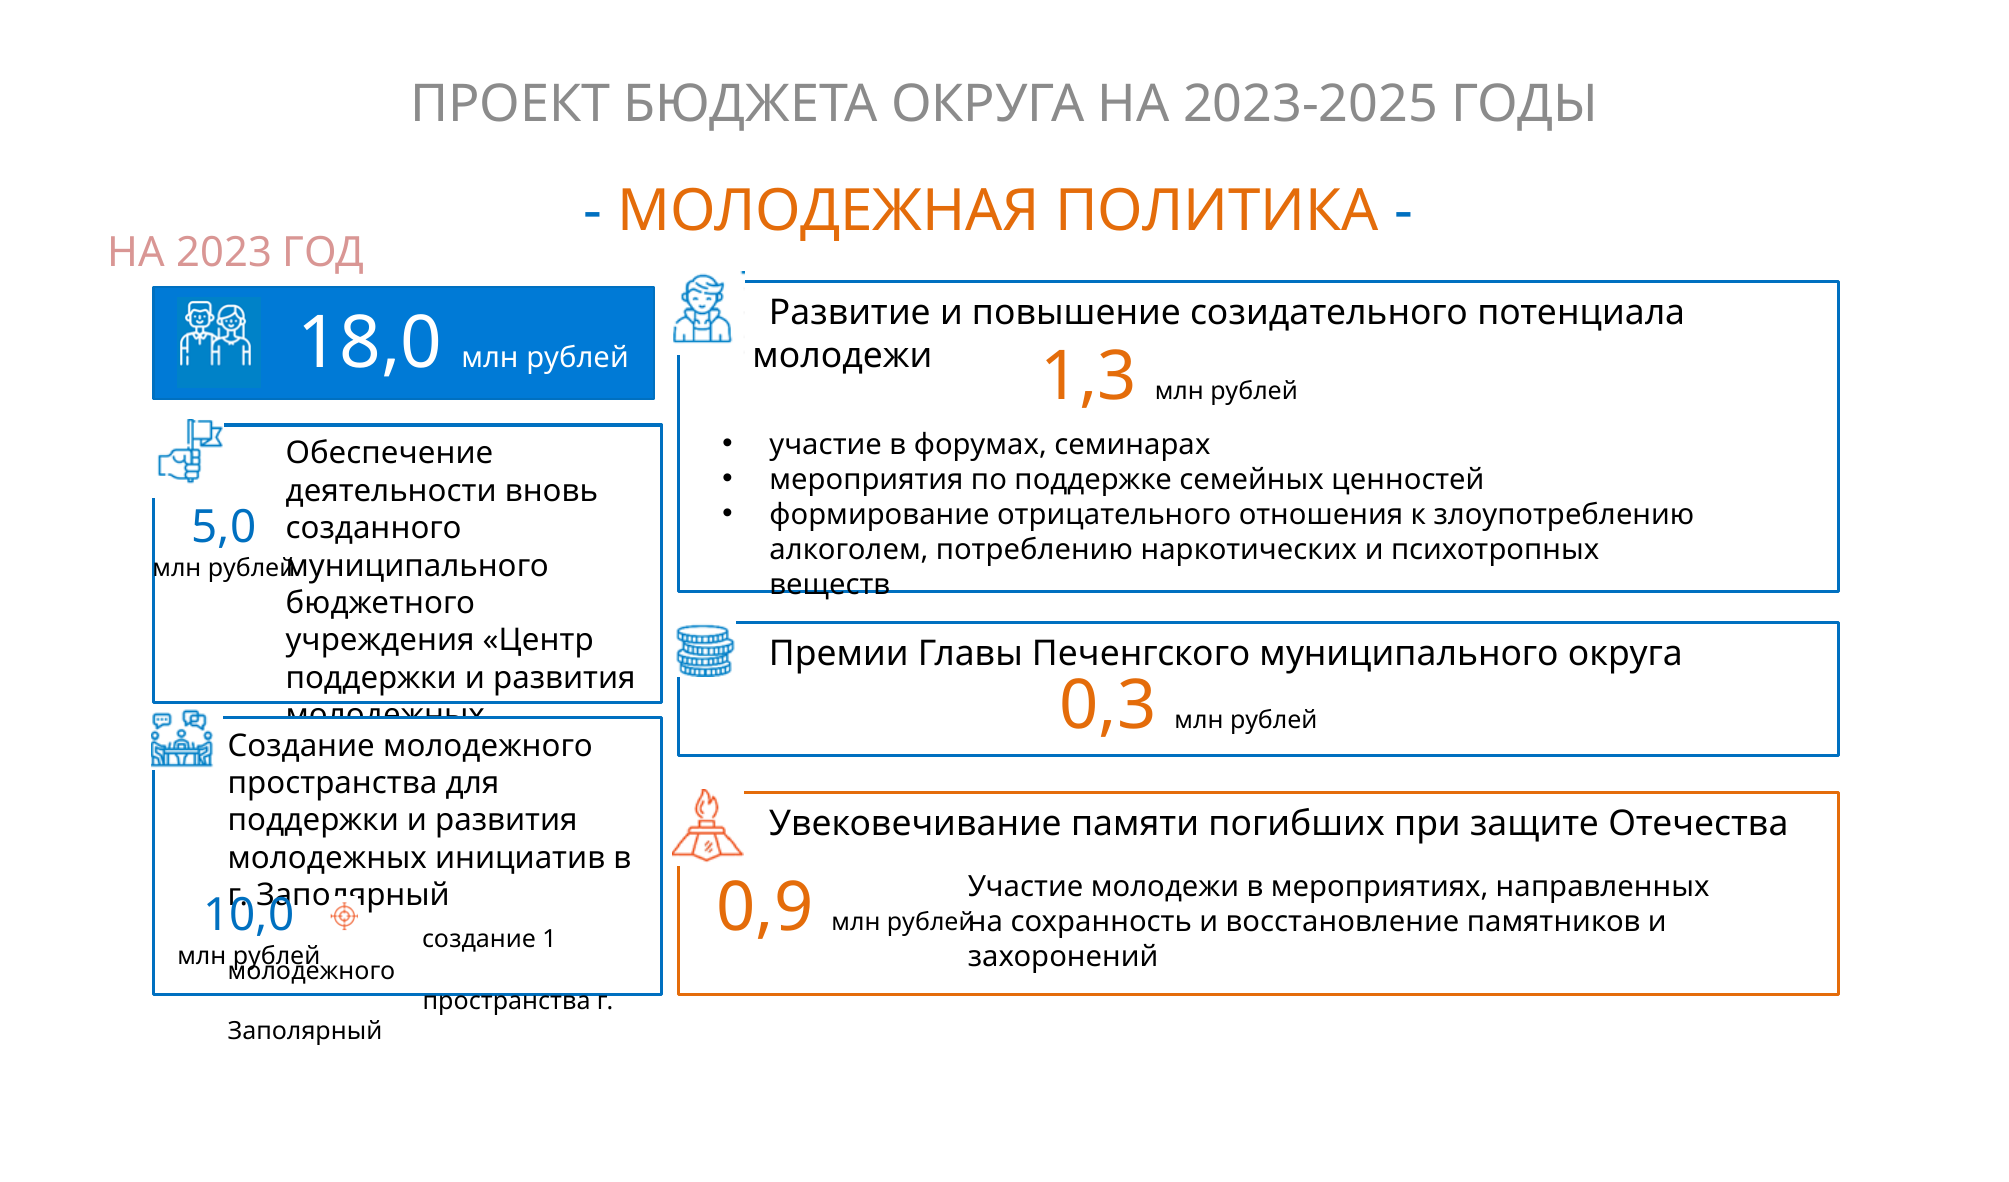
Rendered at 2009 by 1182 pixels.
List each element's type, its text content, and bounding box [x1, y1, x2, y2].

text_box Обеспечение деятельности вновь созданного муниципального бюджетного учреждения «Центр поддержки и развития молодежных инициатив Печенгского муниципального округа» [152, 423, 664, 704]
text_box 0,9 млн рублей [664, 853, 1027, 952]
text_box Премии Главы Печенгского муниципального округа [676, 621, 1841, 758]
text_box 0,3 млн рублей [1007, 652, 1370, 750]
text_box 5,0 млн рублей [137, 489, 311, 590]
picture [671, 789, 744, 867]
text_box - МОЛОДЕЖНАЯ ПОЛИТИКА - [448, 164, 1548, 249]
text_box Увековечивание памяти погибших при защите Отечества [676, 791, 1841, 997]
picture [180, 300, 251, 366]
text_box НА 2023 ГОД [82, 217, 390, 282]
title ПРОЕКТ БЮДЖЕТА ОКРУГА НА 2023-2025 ГОДЫ [100, 47, 1908, 154]
picture [672, 270, 746, 356]
text_box участие в форумах, семинарах мероприятия по поддержке семейных ценностей формирование отрицательного отношения к злоупотреблению алкоголем, потреблению наркотических и психотропных веществ [707, 417, 1733, 608]
text_box Развитие и повышение созидательного потенциала молодежи [676, 280, 1841, 593]
text_box 10,0 млн рублей [162, 877, 336, 978]
text_box Участие молодежи в мероприятиях, направленных на сохранность и восстановление памятников и захоронений [953, 860, 1737, 980]
text_box 18,0 млн рублей [152, 285, 656, 401]
text_box Создание молодежного пространства для поддержки и развития молодежных инициатив в г. Заполярный создание 1 молодежного пространства г. Заполярный [152, 715, 664, 997]
picture [151, 704, 223, 770]
picture [675, 613, 737, 678]
picture [151, 418, 225, 498]
picture [330, 896, 359, 932]
text_box 1,3 млн рублей [987, 323, 1351, 421]
